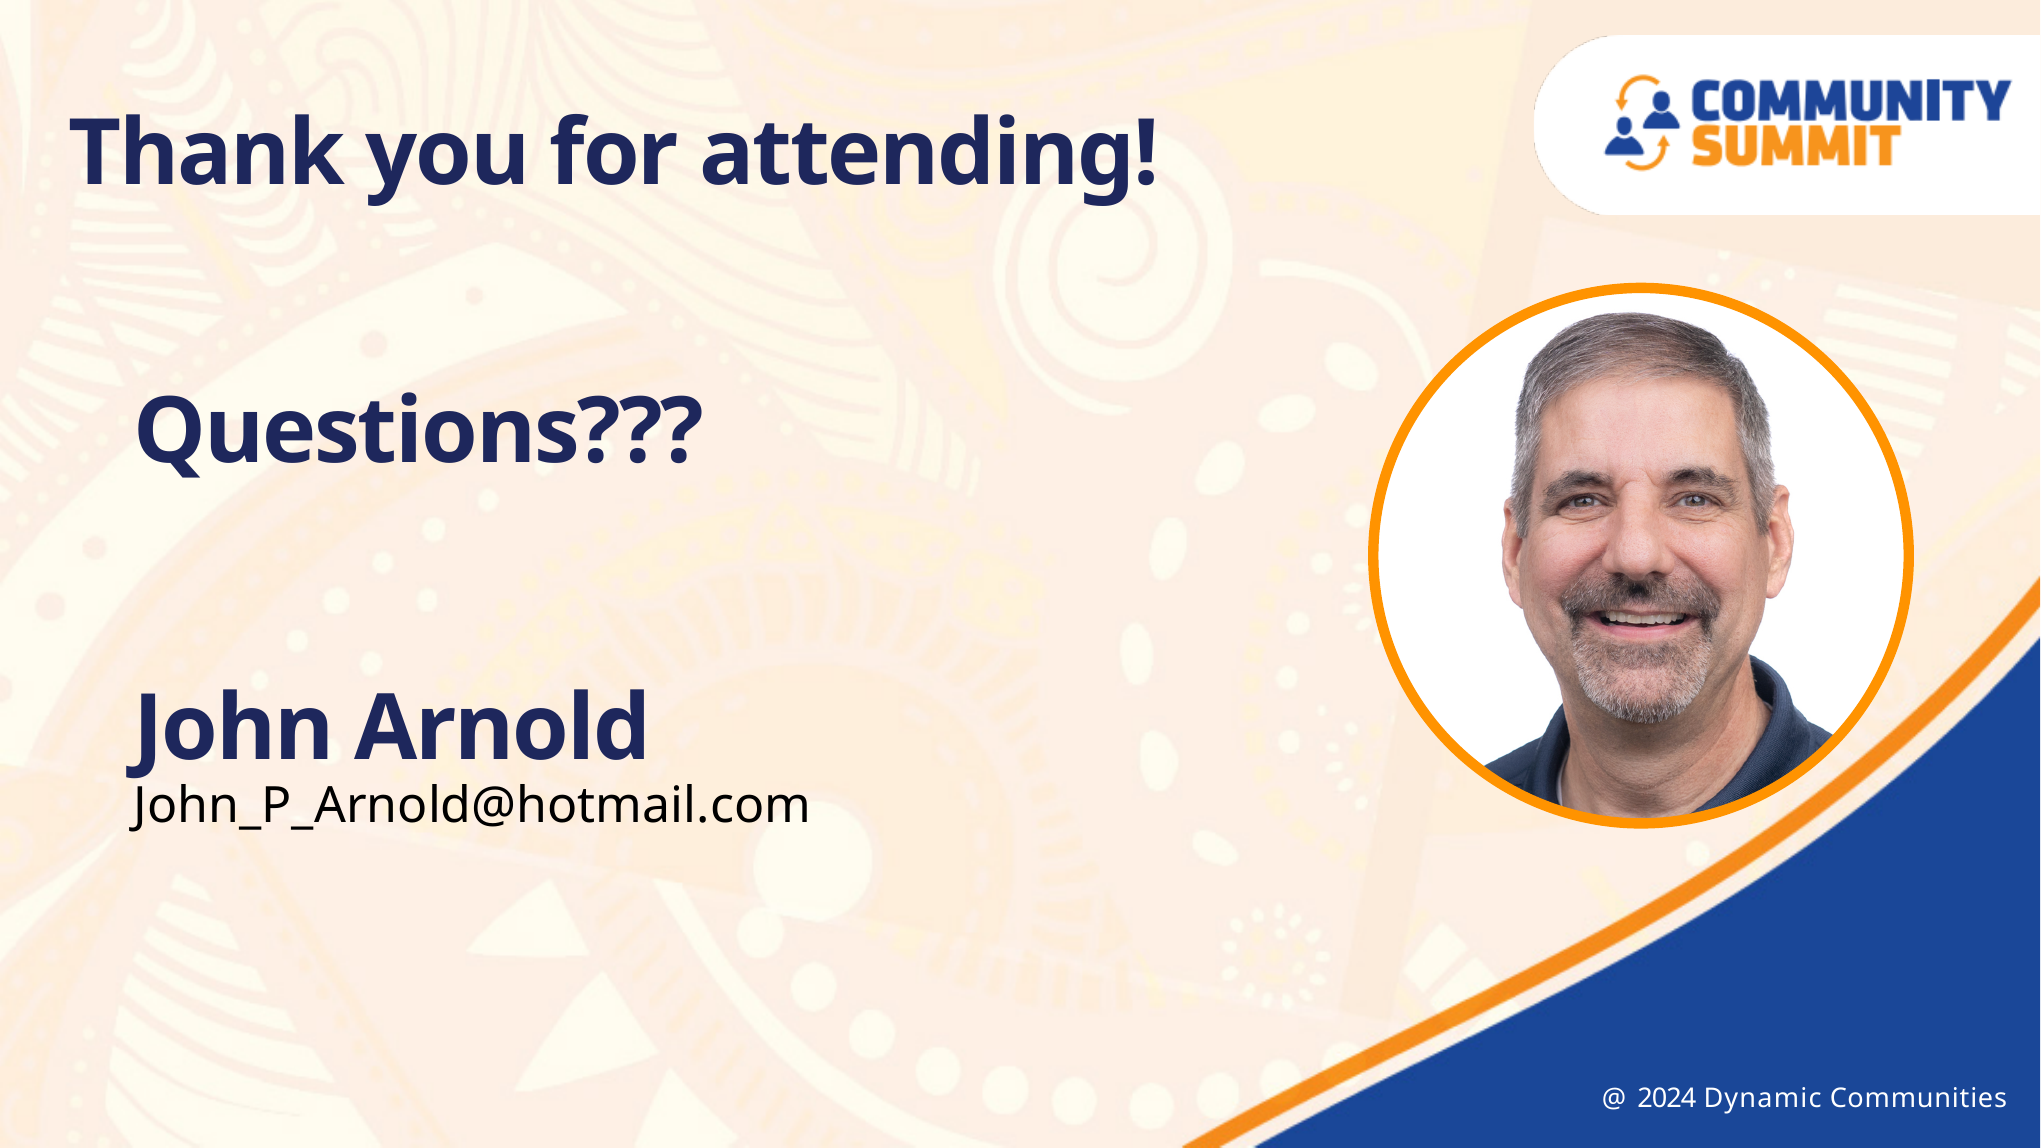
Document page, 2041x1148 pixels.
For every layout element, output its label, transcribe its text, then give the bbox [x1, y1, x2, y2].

text_box Questions??? John Arnold John_P_Arnold@hotmail.com [109, 198, 1386, 962]
picture [0, 0, 2041, 1148]
title Thank you for attending! [44, 86, 1845, 224]
